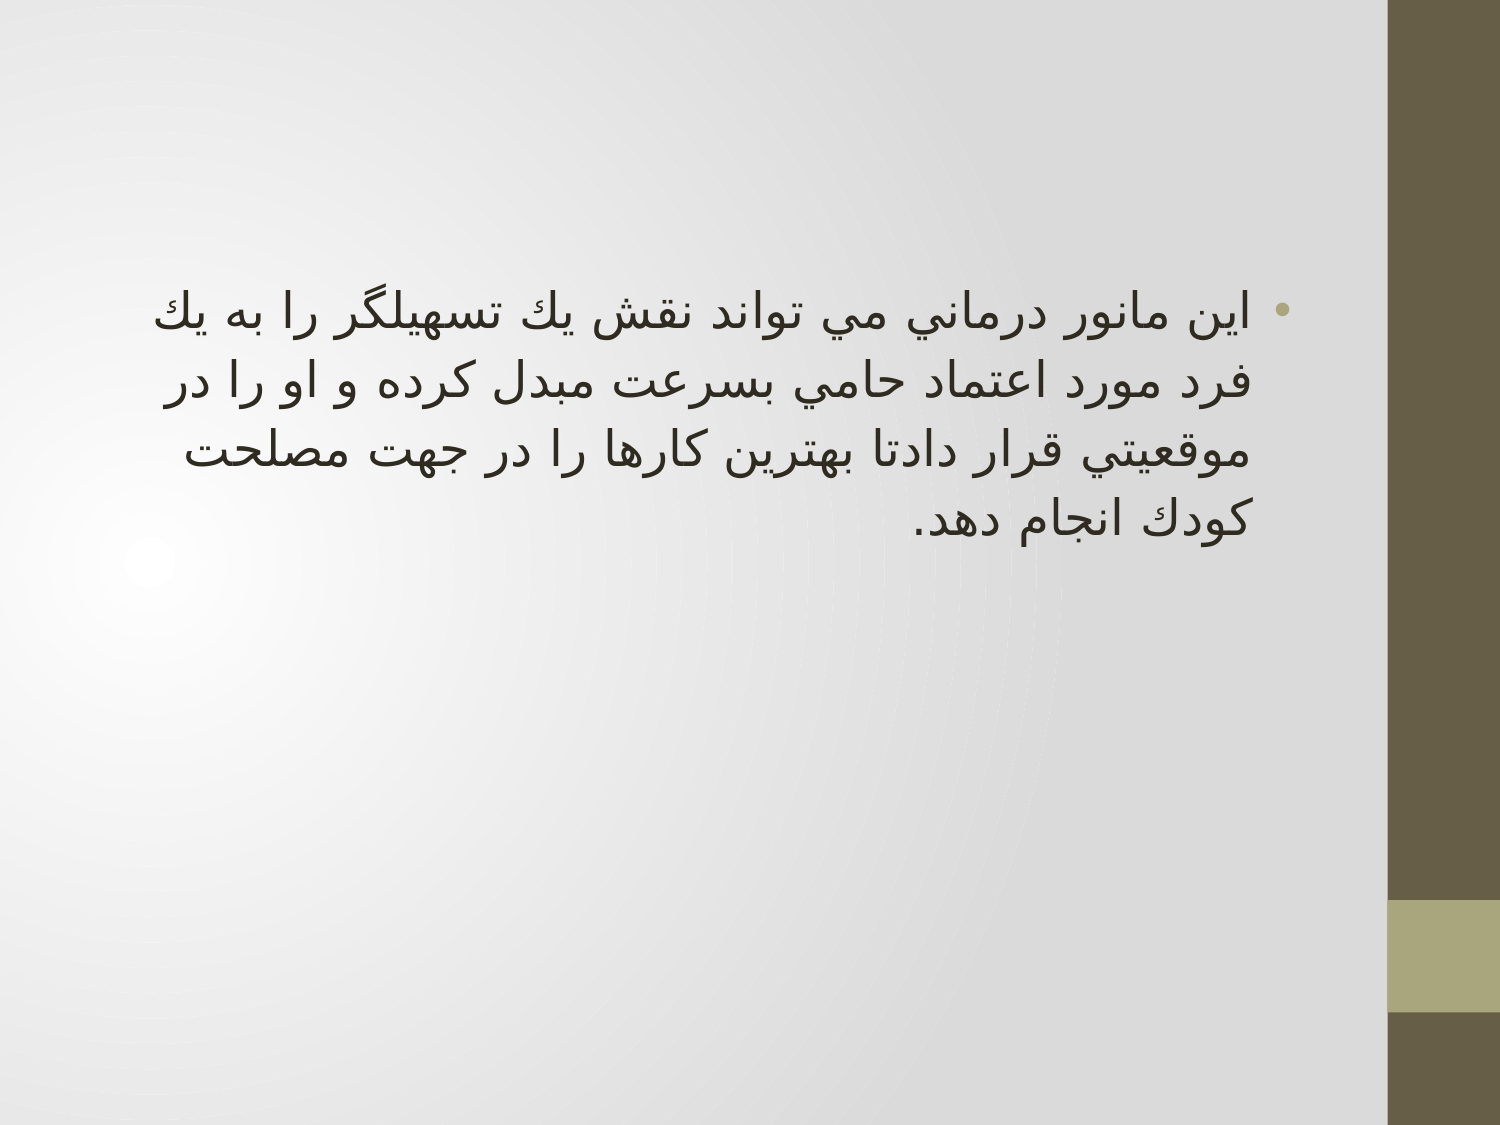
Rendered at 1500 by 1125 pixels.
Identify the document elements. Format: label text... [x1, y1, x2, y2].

list اين مانور درماني مي تواند نقش يك تسهيلگر را به يك فرد مورد اعتماد حامي بسرعت مبدل كرده و او را در موقعيتي قرار دادتا بهترين كارها را در جهت مصلحت كودك انجام دهد. [75, 262, 1325, 1050]
